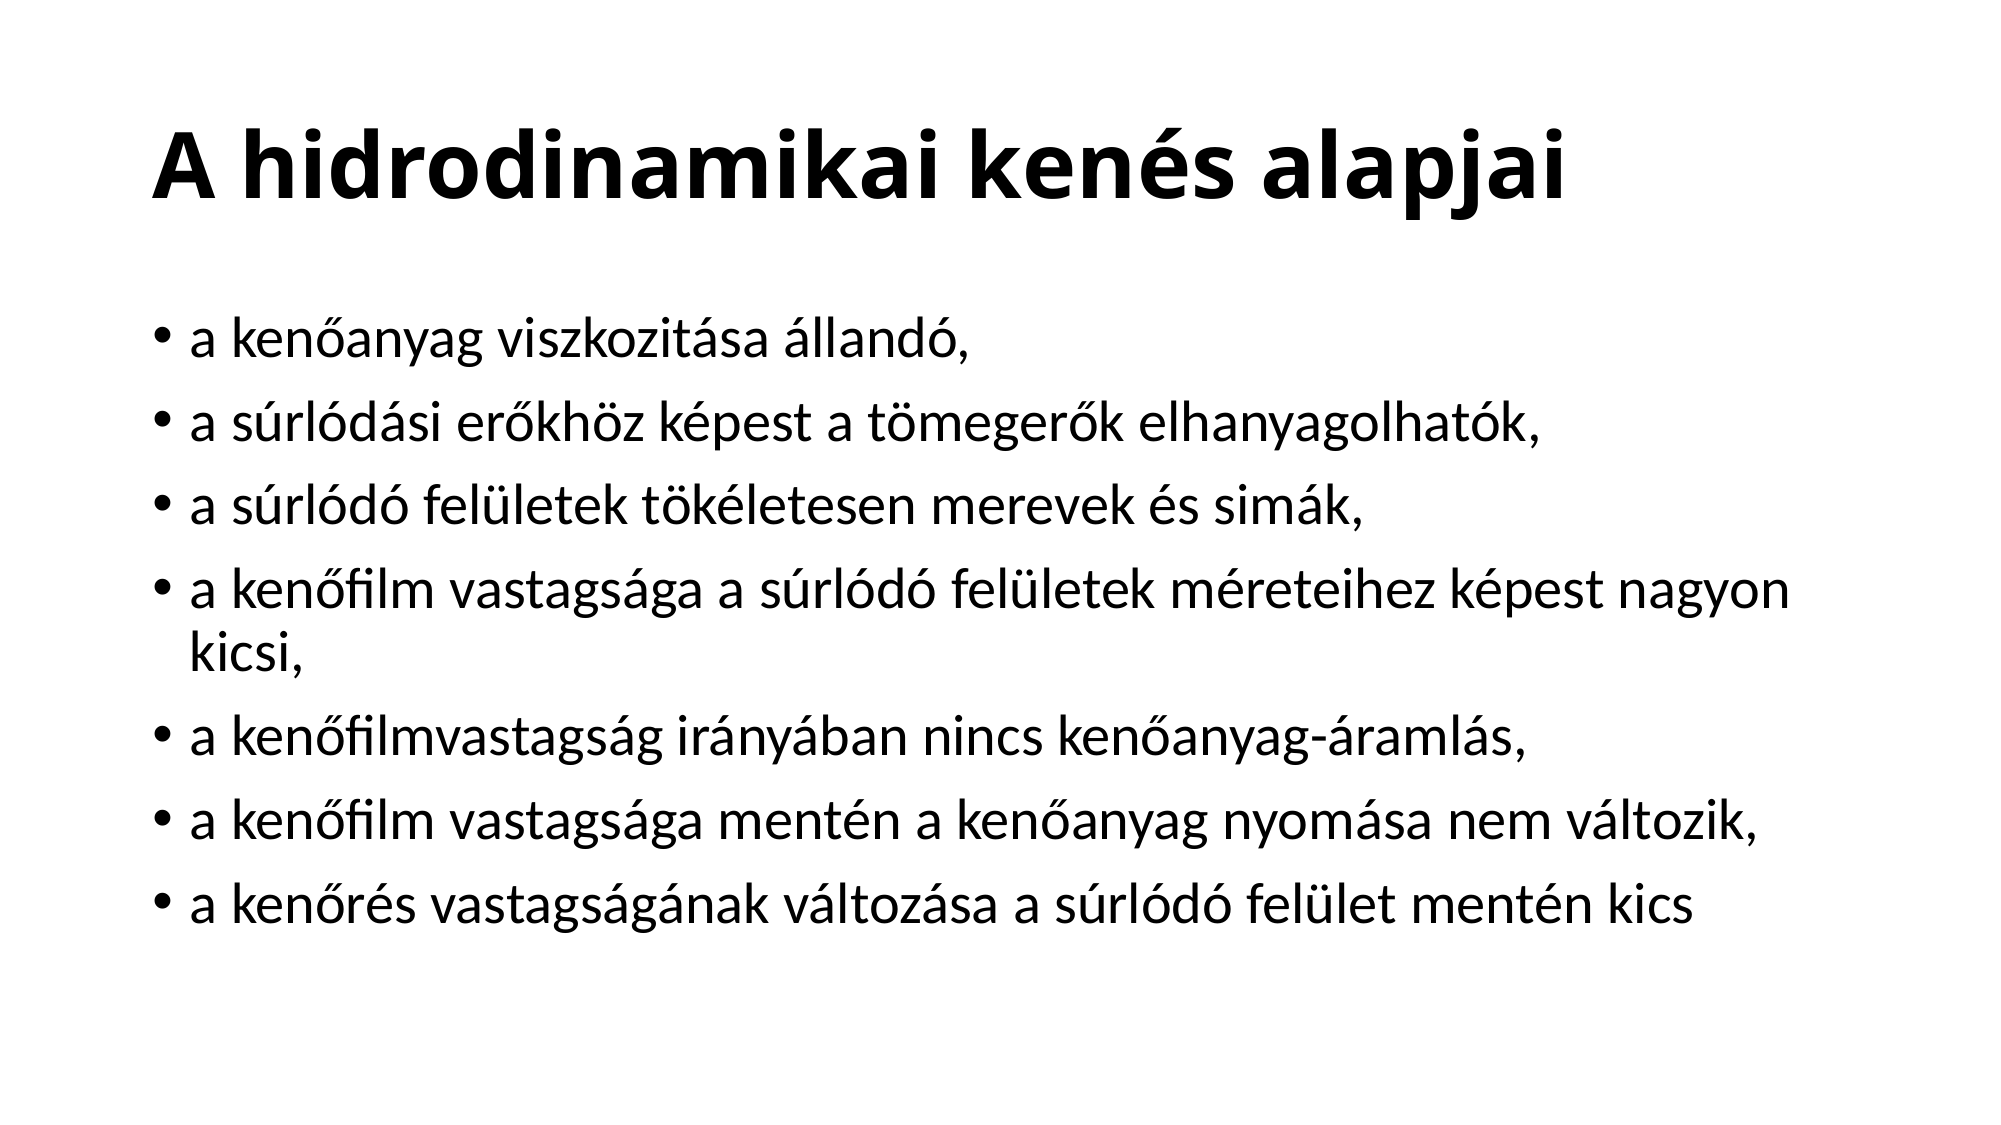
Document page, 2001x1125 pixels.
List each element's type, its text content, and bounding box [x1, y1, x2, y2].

list a kenőanyag viszkozitása állandó, a súrlódási erőkhöz képest a tömegerők elhanyagolhatók, a súrlódó felületek tökéletesen merevek és simák, a kenőfilm vastagsága a súrlódó felületek méreteihez képest nagyon kicsi, a kenőfilmvastagság irányában nincs kenőanyag-áramlás, a kenőfilm vastagsága mentén a kenőanyag nyomása nem változik, a kenőrés vastagságának változása a súrlódó felület mentén kics [137, 299, 1863, 1014]
title A hidrodinamikai kenés alapjai [137, 59, 1863, 278]
